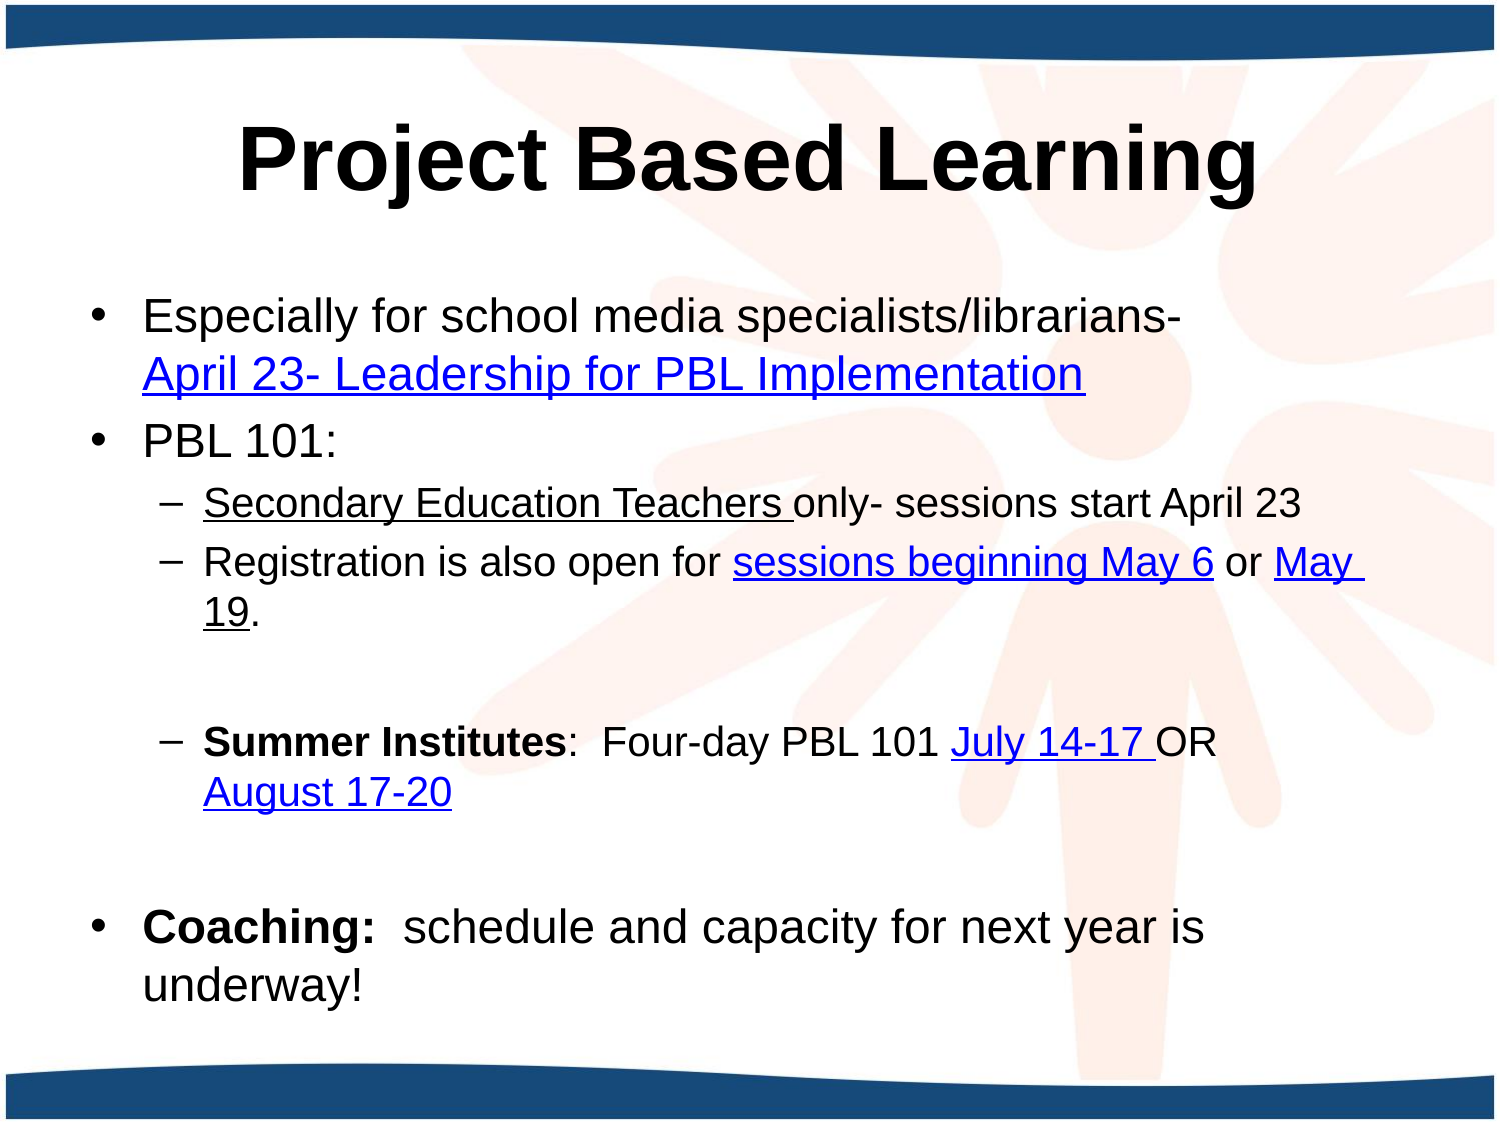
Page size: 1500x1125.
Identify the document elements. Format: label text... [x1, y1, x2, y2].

title Project Based Learning [75, 59, 1425, 248]
picture [0, 0, 1500, 1125]
list Especially for school media specialists/librarians- April 23- Leadership for PBL Implementation PBL 101: Secondary Education Teachers only- sessions start April 23 Registration is also open for sessions beginning May 6 or May 19. Summer Institutes: Four-day PBL 101 July 14-17 OR August 17-20 Coaching: schedule and capacity for next year is underway! [75, 277, 1425, 1020]
